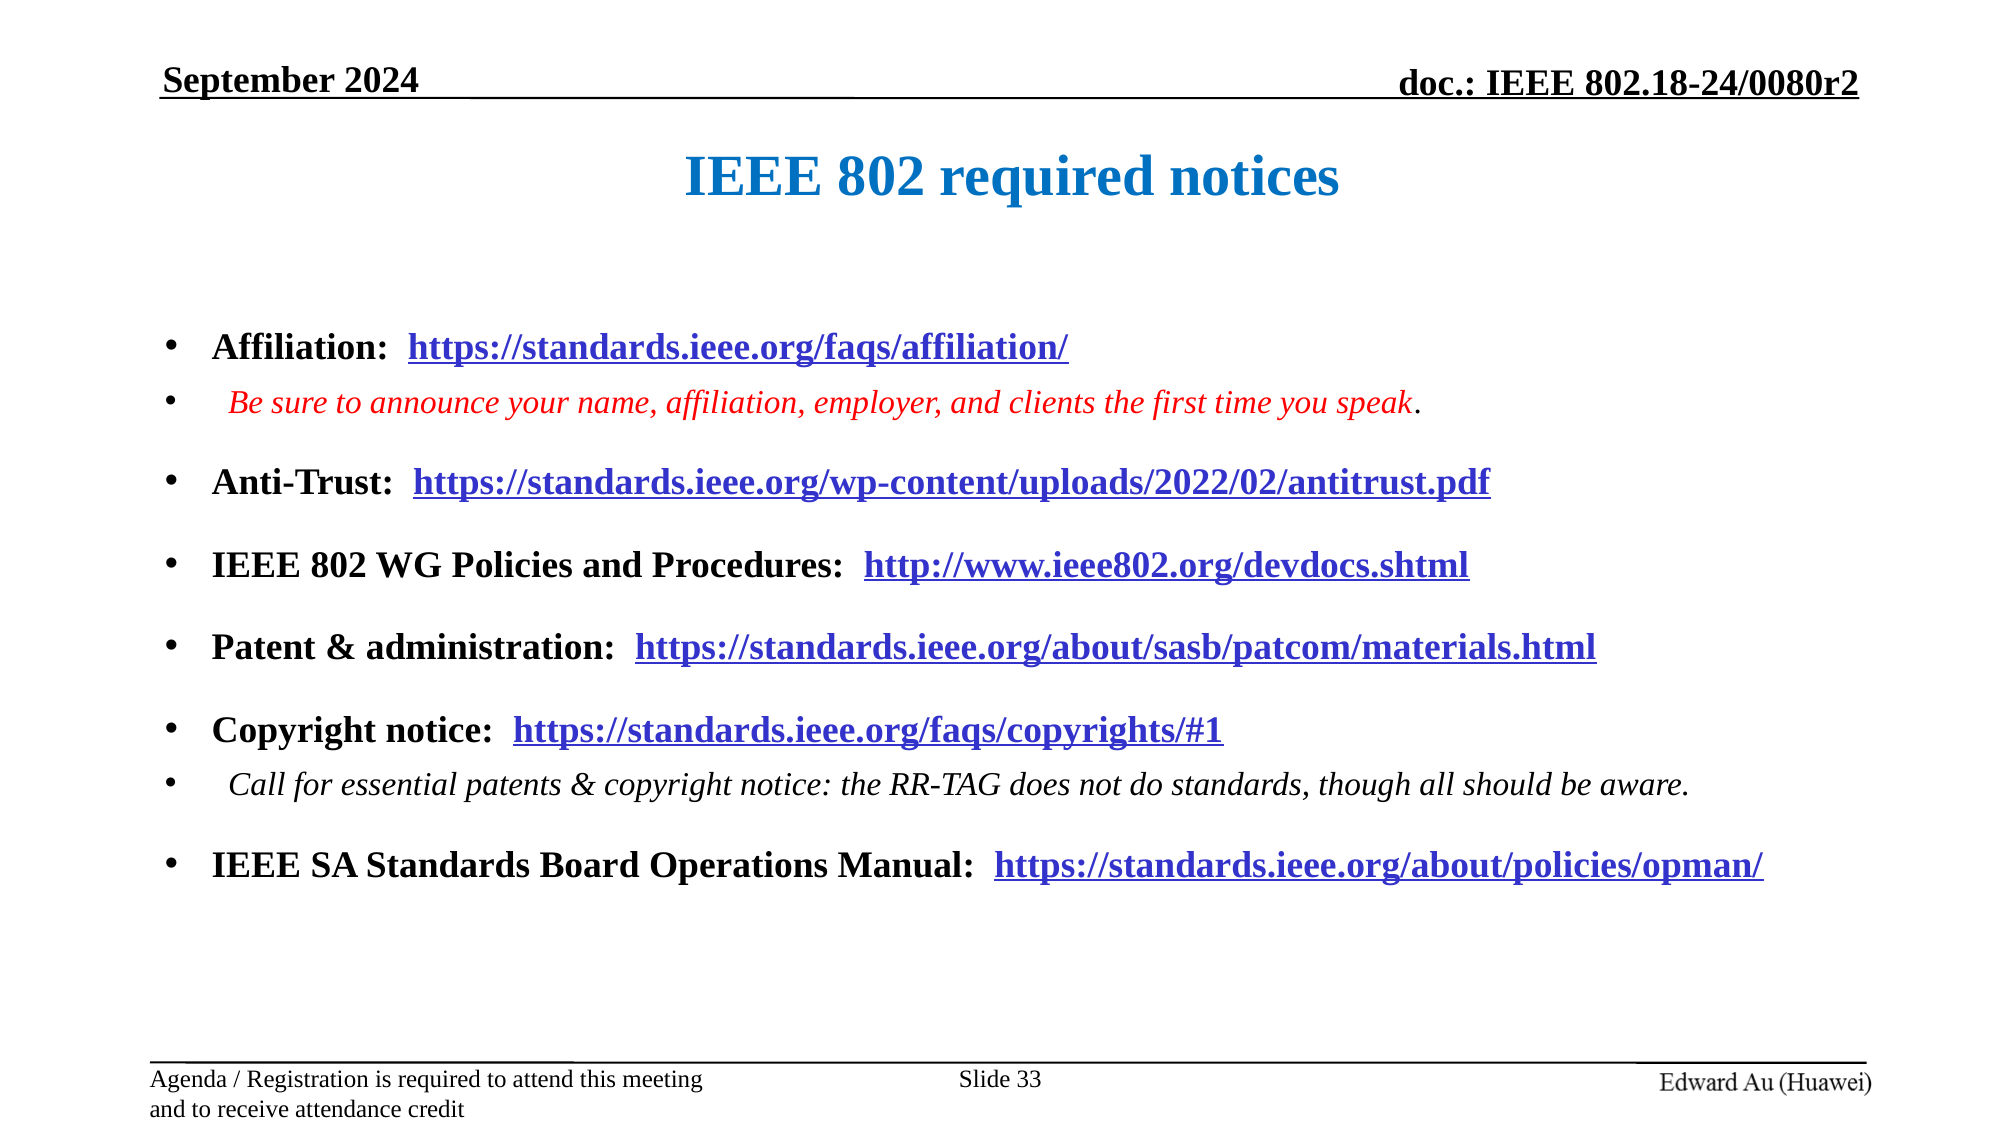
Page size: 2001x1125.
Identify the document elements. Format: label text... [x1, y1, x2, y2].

slide_number Slide 33 [925, 1061, 1076, 1123]
picture [1174, 1058, 1887, 1113]
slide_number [162, 54, 526, 99]
text_box Affiliation: https://standards.ieee.org/faqs/affiliation/ Be sure to announce your name, affiliation, employer, and clients the first time you speak. Anti-Trust: https://standards.ieee.org/wp-content/uploads/2022/02/antitrust.pdf IEEE 802 WG Policies and Procedures: http://www.ieee802.org/devdocs.shtml Patent & administration: https://standards.ieee.org/about/sasb/patcom/materials.html Copyright notice: https://standards.ieee.org/faqs/copyrights/#1 Call for essential patents & copyright notice: the RR-TAG does not do standards, though all should be aware. IEEE SA Standards Board Operations Manual: https://standards.ieee.org/about/policies/opman/ [149, 262, 1875, 1028]
title IEEE 802 required notices [162, 99, 1864, 246]
